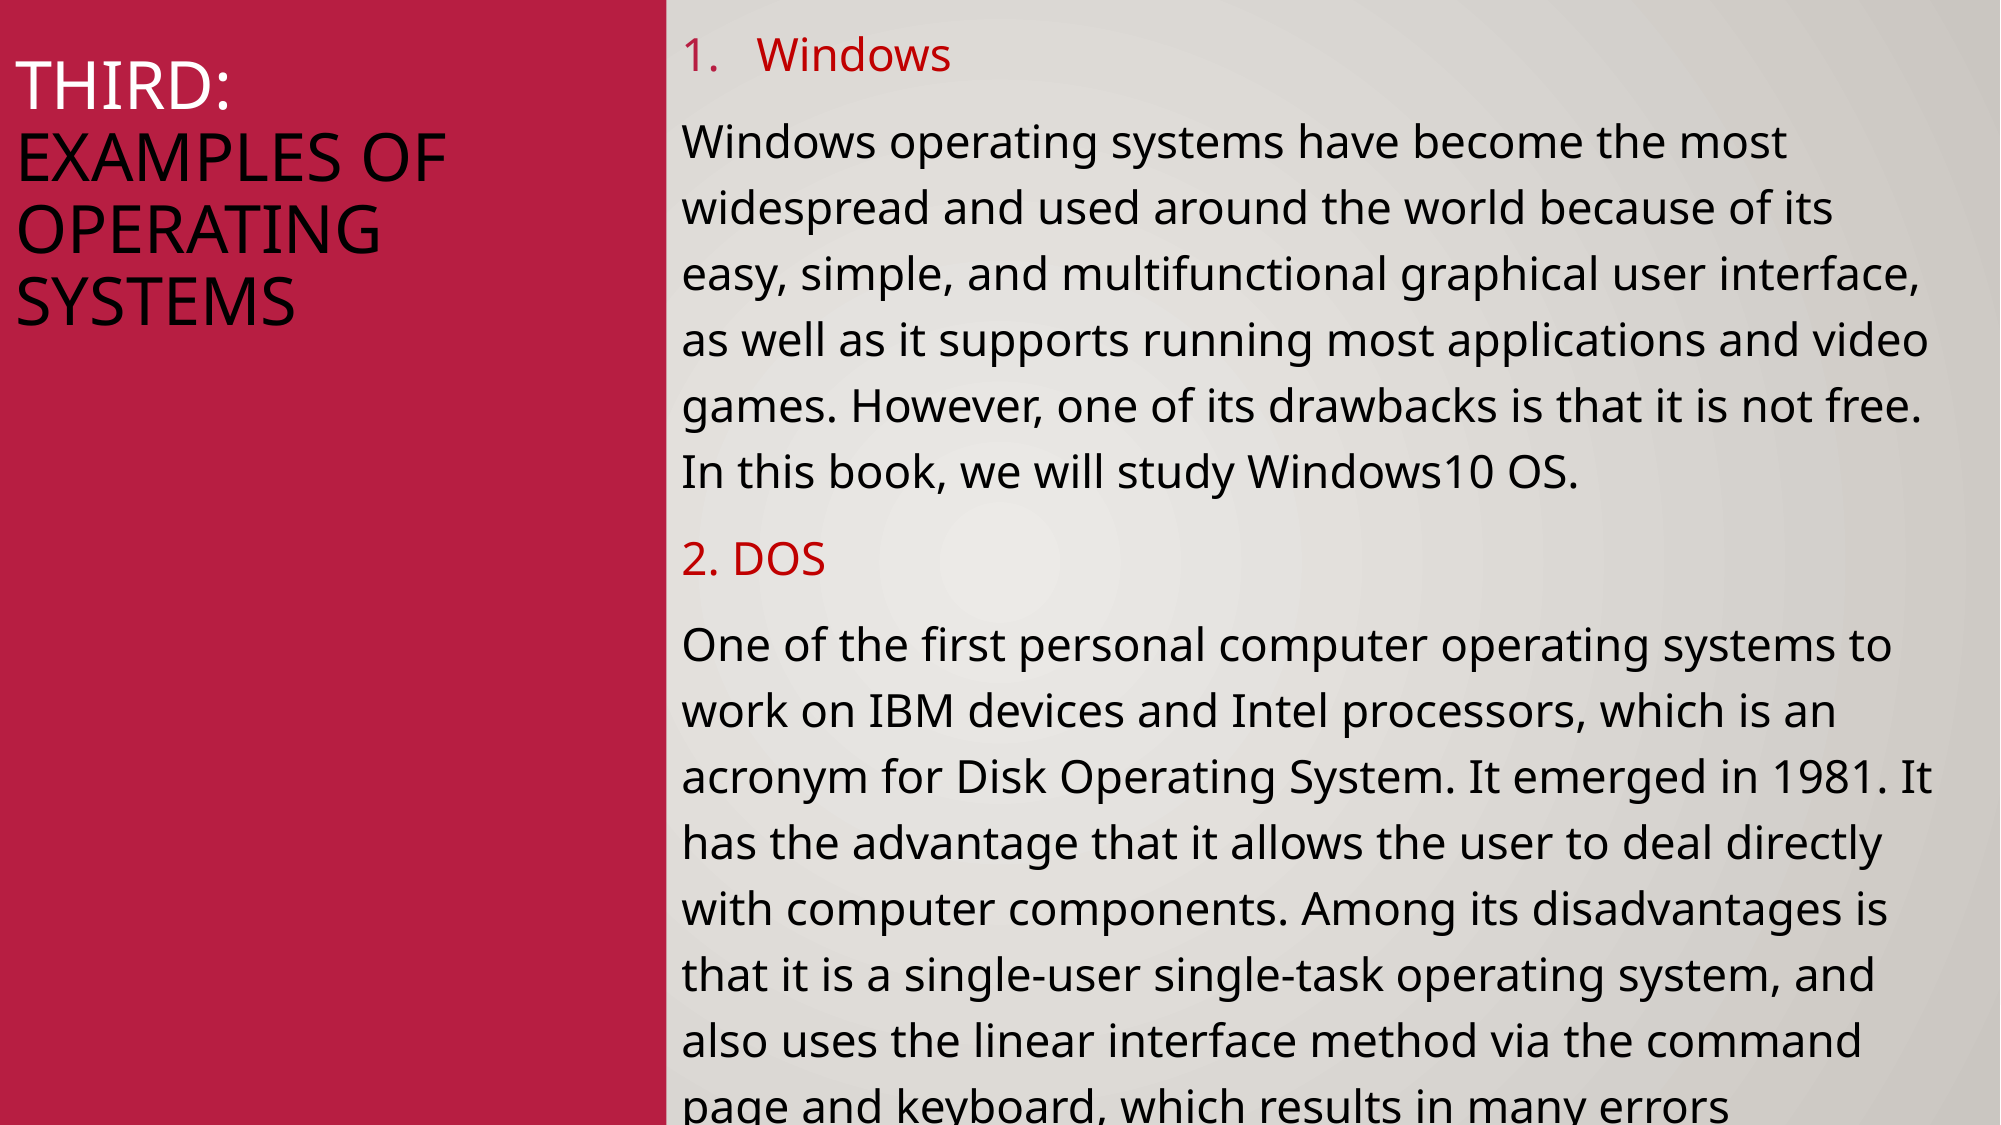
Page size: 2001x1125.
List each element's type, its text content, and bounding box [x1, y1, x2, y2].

title Third: examples of Operating Systems [0, 43, 587, 956]
list Windows Windows operating systems have become the most widespread and used around the world because of its easy, simple, and multifunctional graphical user interface, as well as it supports running most applications and video games. However, one of its drawbacks is that it is not free. In this book, we will study Windows10 OS. 2. DOS One of the first personal computer operating systems to work on IBM devices and Intel processors, which is an acronym for Disk Operating System. It emerged in 1981. It has the advantage that it allows the user to deal directly with computer components. Among its disadvantages is that it is a single-user single-task operating system, and also uses the linear interface method via the command page and keyboard, which results in many errors [666, 7, 1969, 1123]
text_box [0, 0, 668, 1125]
text_box [668, 0, 2000, 1125]
